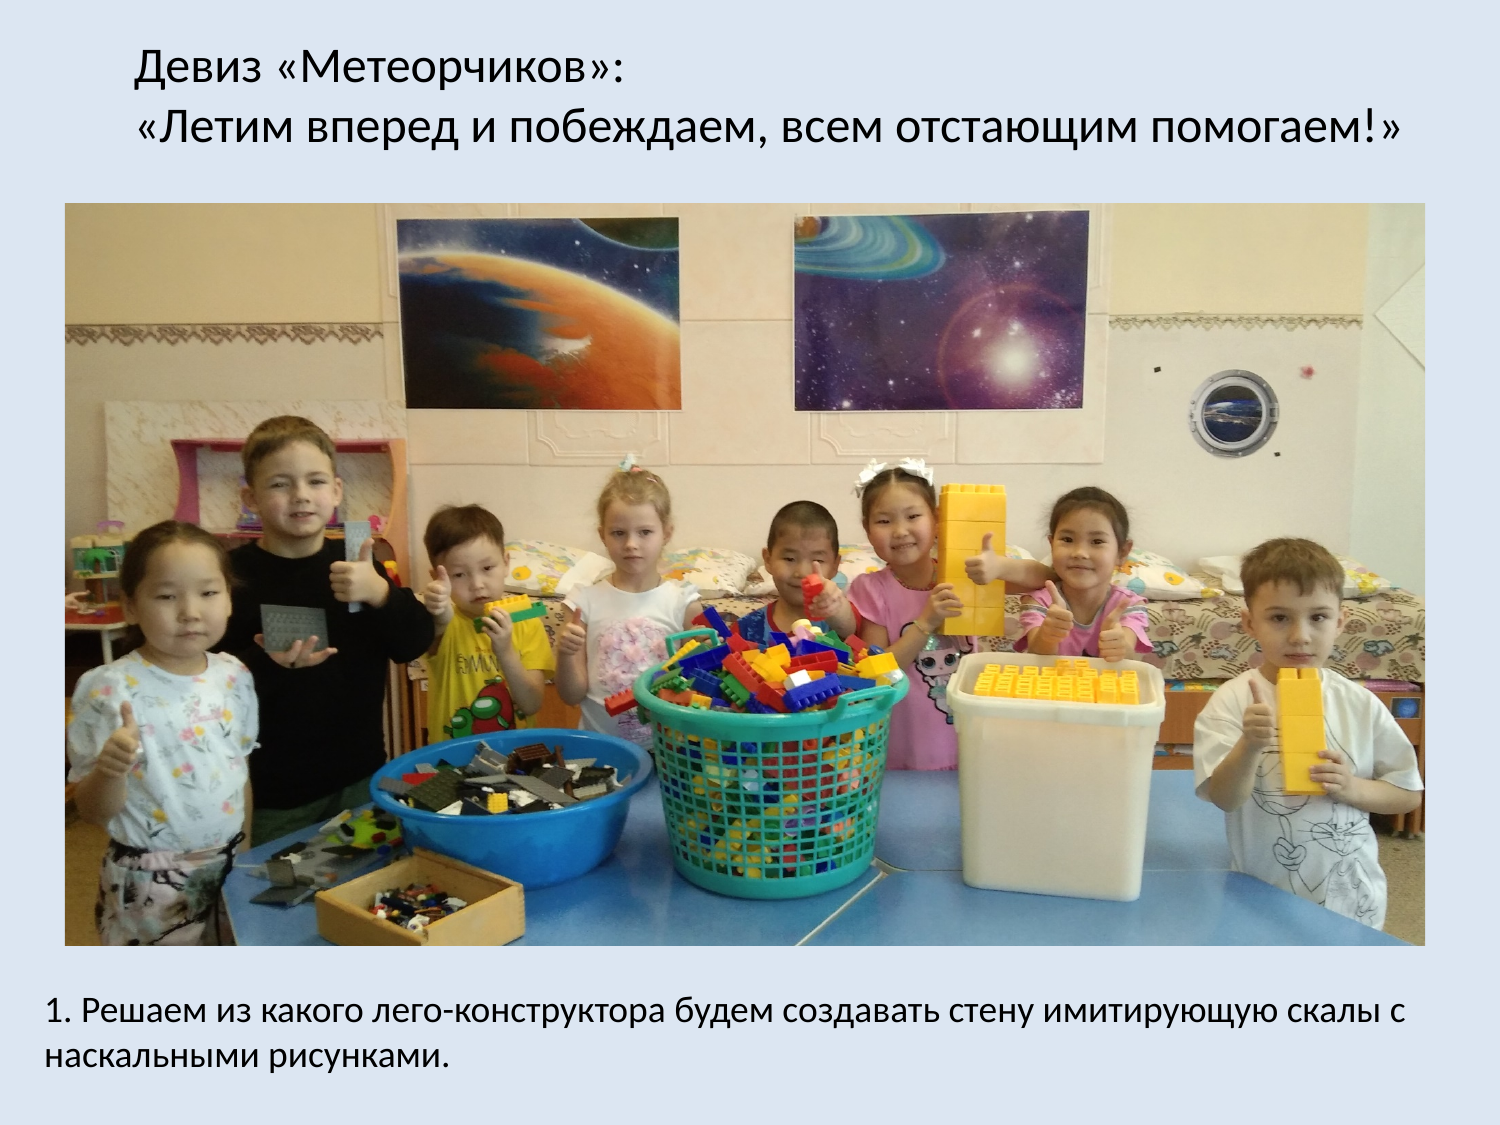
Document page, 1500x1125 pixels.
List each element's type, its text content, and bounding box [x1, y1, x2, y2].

text_box 1. Решаем из какого лего-конструктора будем создавать стену имитирующую скалы с наскальными рисунками. [29, 977, 1471, 1083]
picture [64, 202, 1426, 947]
text_box Девиз «Метеорчиков»: «Летим вперед и побеждаем, всем отстающим помогаем!» [118, 25, 1419, 160]
